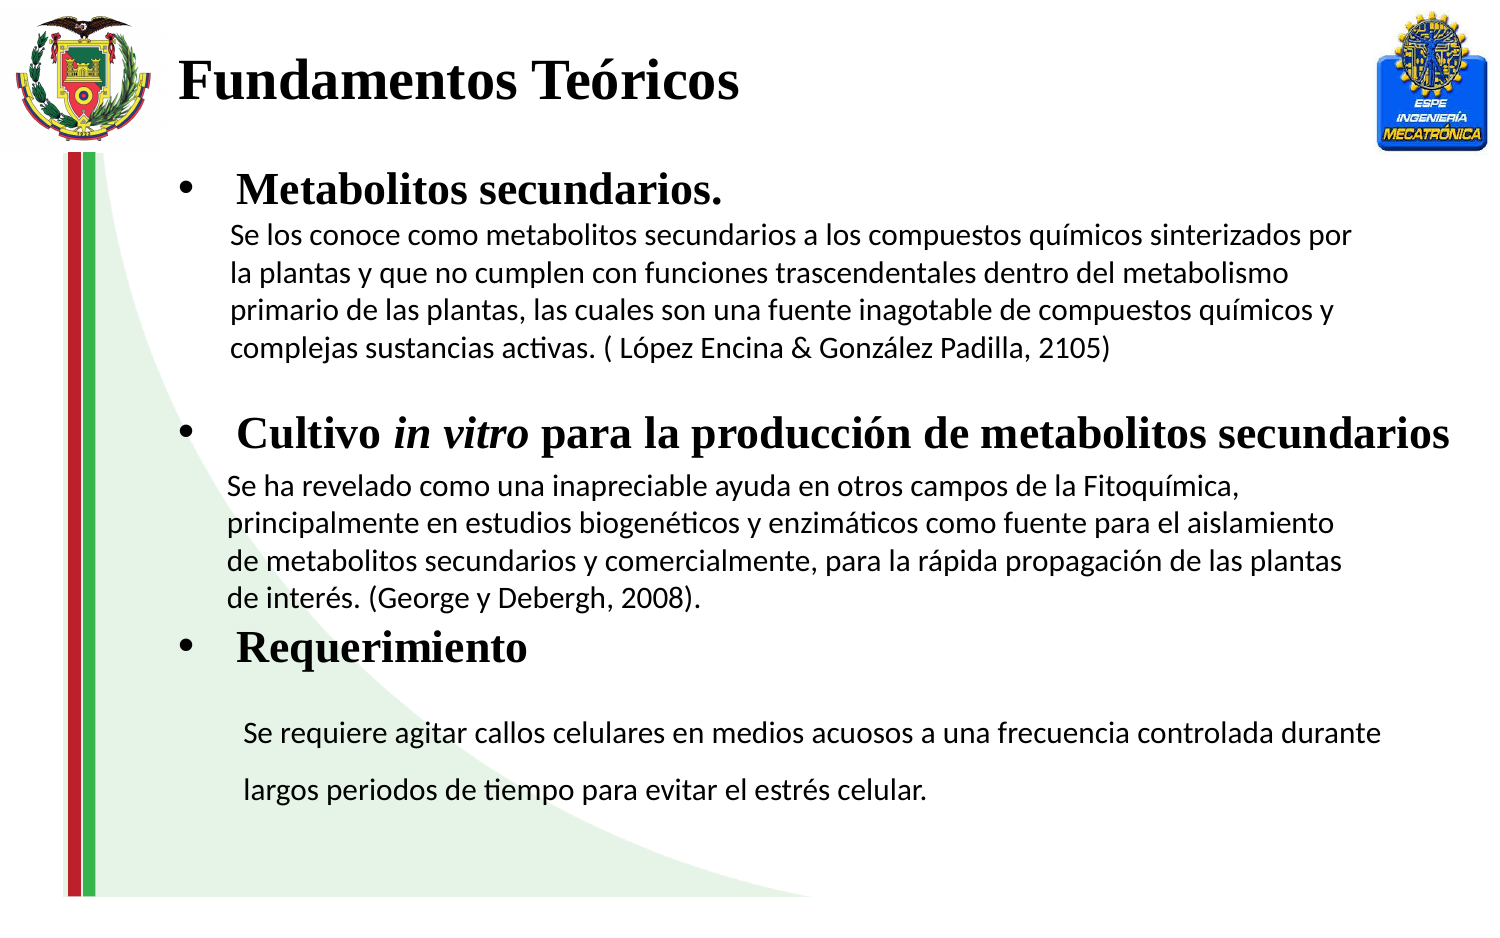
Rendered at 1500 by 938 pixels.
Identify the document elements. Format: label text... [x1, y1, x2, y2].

picture [96, 153, 825, 897]
text_box Requerimiento [166, 611, 1085, 678]
text_box Cultivo in vitro para la producción de metabolitos secundarios [166, 397, 1483, 464]
text_box Se requiere agitar callos celulares en medios acuosos a una frecuencia controlada durante largos periodos de tiempo para evitar el estrés celular. [231, 687, 1396, 812]
text_box Metabolitos secundarios. [166, 153, 1085, 220]
text_box Fundamentos Teóricos [166, 35, 948, 117]
text_box Se ha revelado como una inapreciable ayuda en otros campos de la Fitoquímica, principalmente en estudios biogenéticos y enzimáticos como fuente para el aislamiento de metabolitos secundarios y comercialmente, para la rápida propagación de las plantas de interés. (George y Debergh, 2008). [215, 458, 1376, 621]
picture [1373, 10, 1491, 156]
text_box Se los conoce como metabolitos secundarios a los compuestos químicos sinterizados por la plantas y que no cumplen con funciones trascendentales dentro del metabolismo primario de las plantas, las cuales son una fuente inagotable de compuestos químicos y complejas sustancias activas. ( López Encina & González Padilla, 2105) [218, 208, 1380, 371]
picture [63, 153, 68, 897]
picture [0, 6, 167, 152]
